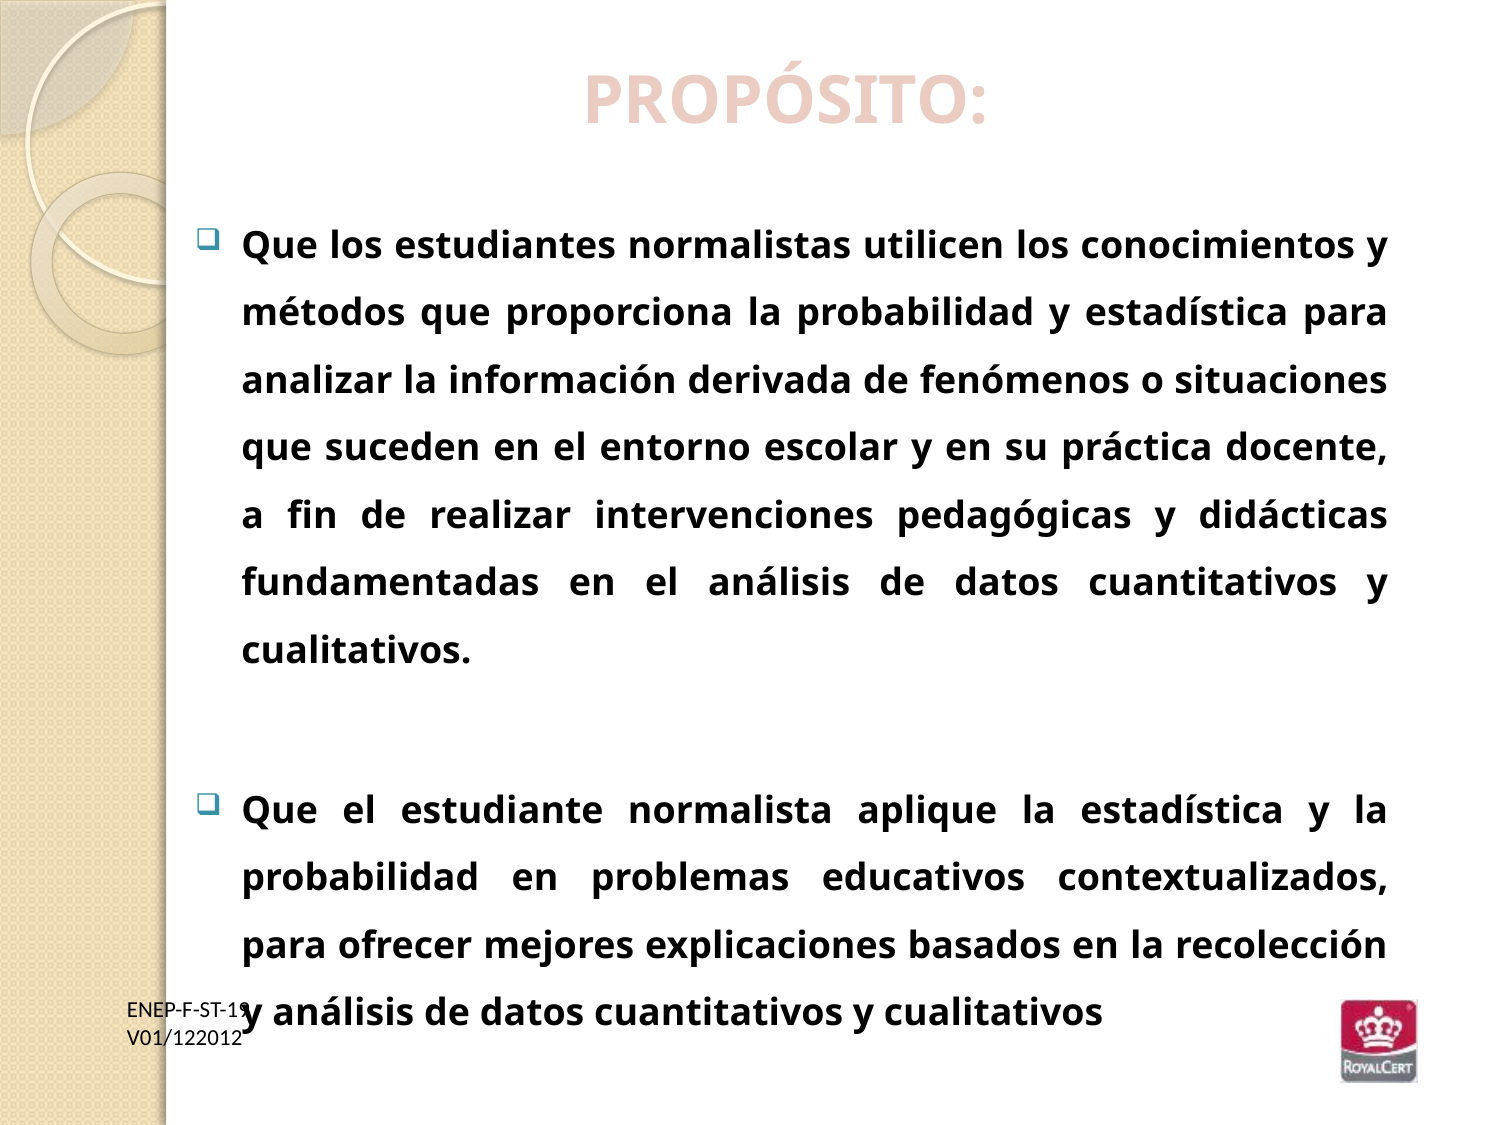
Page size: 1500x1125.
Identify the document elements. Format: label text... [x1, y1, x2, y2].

picture [1340, 999, 1418, 1083]
text_box Que los estudiantes normalistas utilicen los conocimientos y métodos que proporciona la probabilidad y estadística para analizar la información derivada de fenómenos o situaciones que suceden en el entorno escolar y en su práctica docente, a fin de realizar intervenciones pedagógicas y didácticas fundamentadas en el análisis de datos cuantitativos y cualitativos. Que el estudiante normalista aplique la estadística y la probabilidad en problemas educativos contextualizados, para ofrecer mejores explicaciones basados en la recolección y análisis de datos cuantitativos y cualitativos [166, 190, 1405, 609]
text_box PROPÓSITO: [567, 49, 1004, 145]
